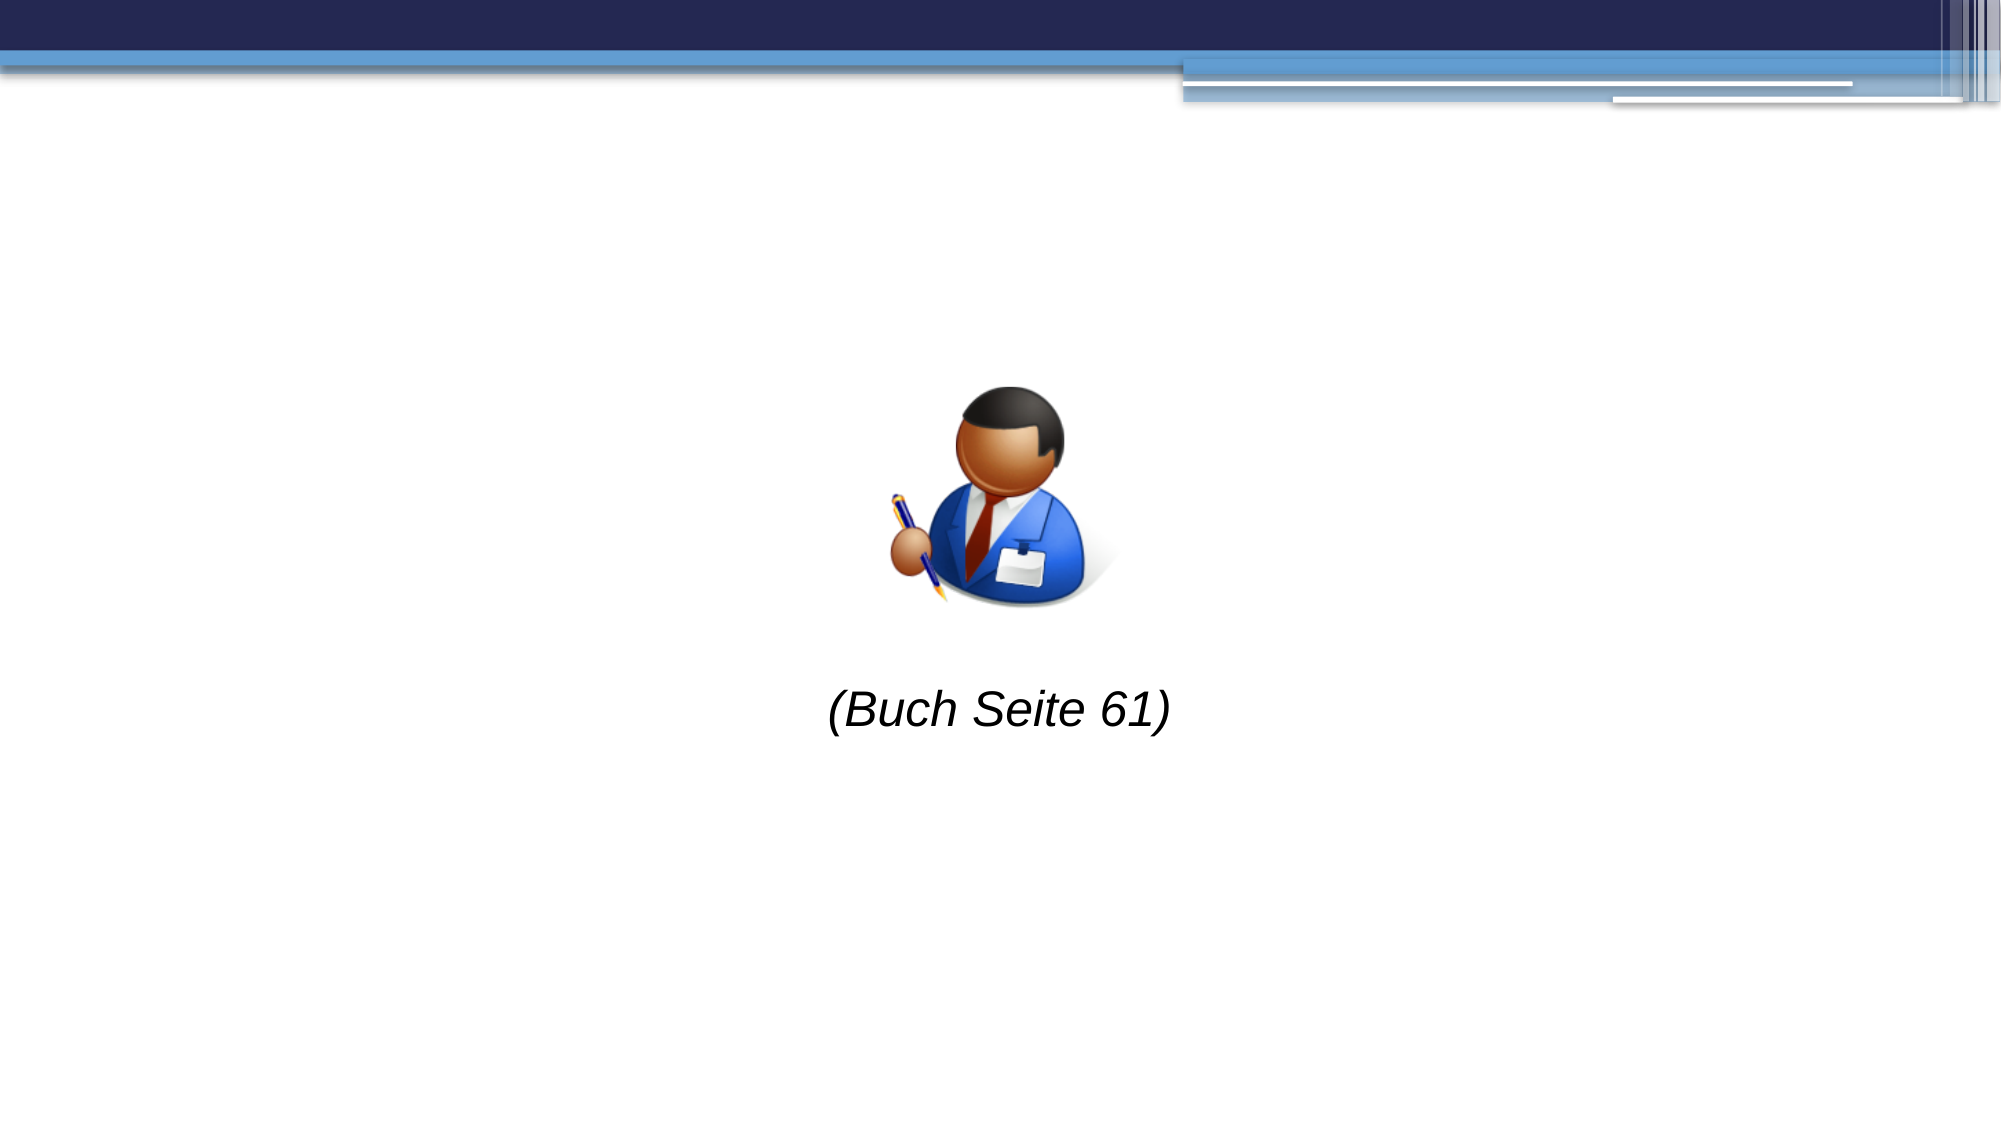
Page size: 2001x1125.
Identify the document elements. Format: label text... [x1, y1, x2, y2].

text_box (Buch Seite 61) [781, 668, 1219, 744]
picture [875, 373, 1125, 622]
